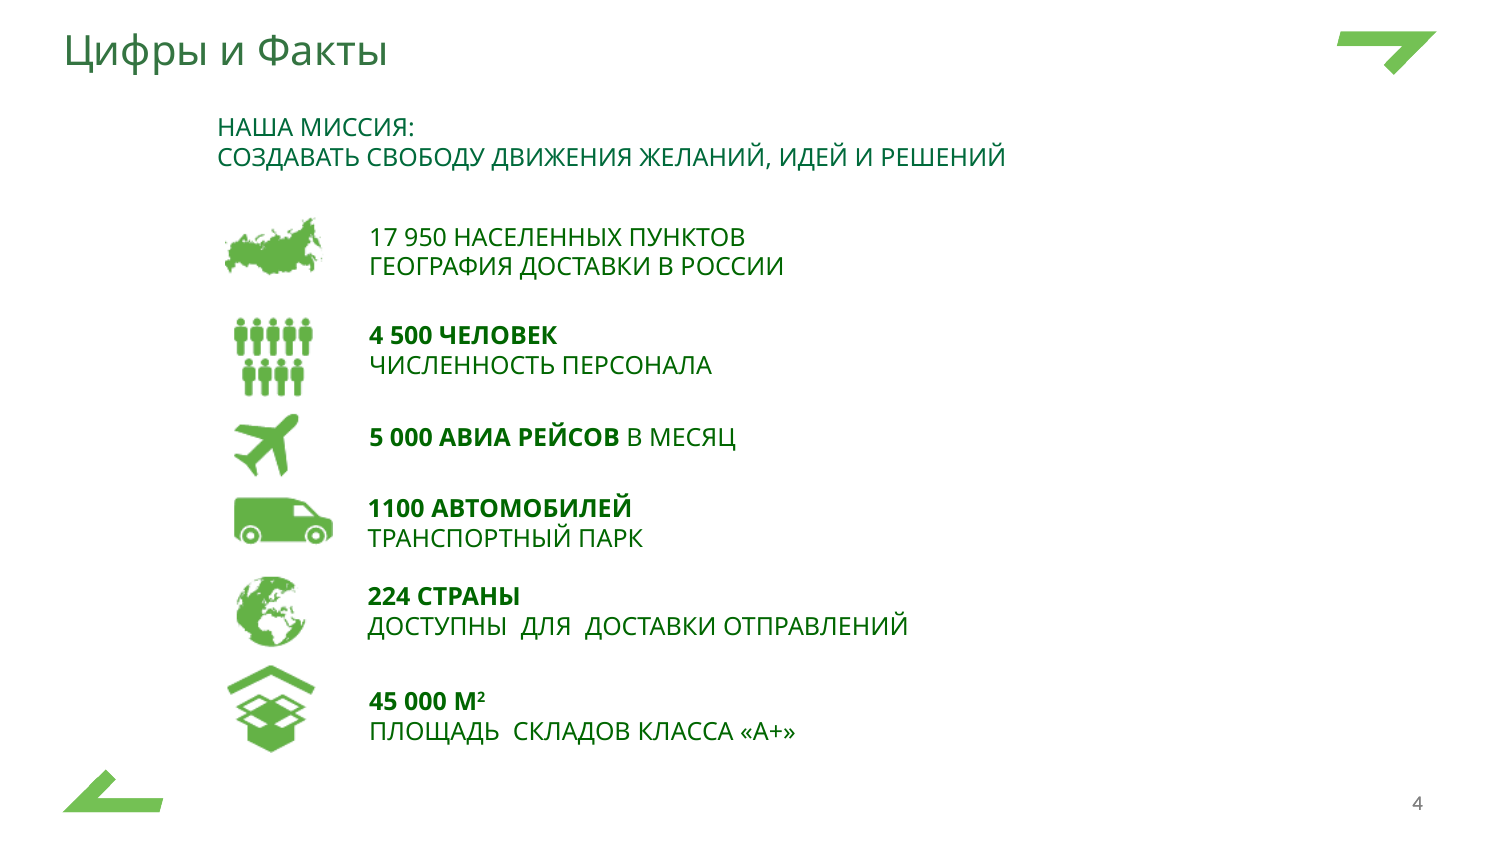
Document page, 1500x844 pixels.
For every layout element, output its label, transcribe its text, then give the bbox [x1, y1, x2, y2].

text_box НАША МИССИЯ: создавать свободу движения желаний, идей и решений [202, 104, 1343, 180]
title Цифры и Факты [48, 15, 1067, 128]
text_box 4 [1255, 782, 1438, 828]
picture [53, 745, 187, 825]
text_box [225, 213, 1271, 755]
picture [1326, 19, 1447, 84]
